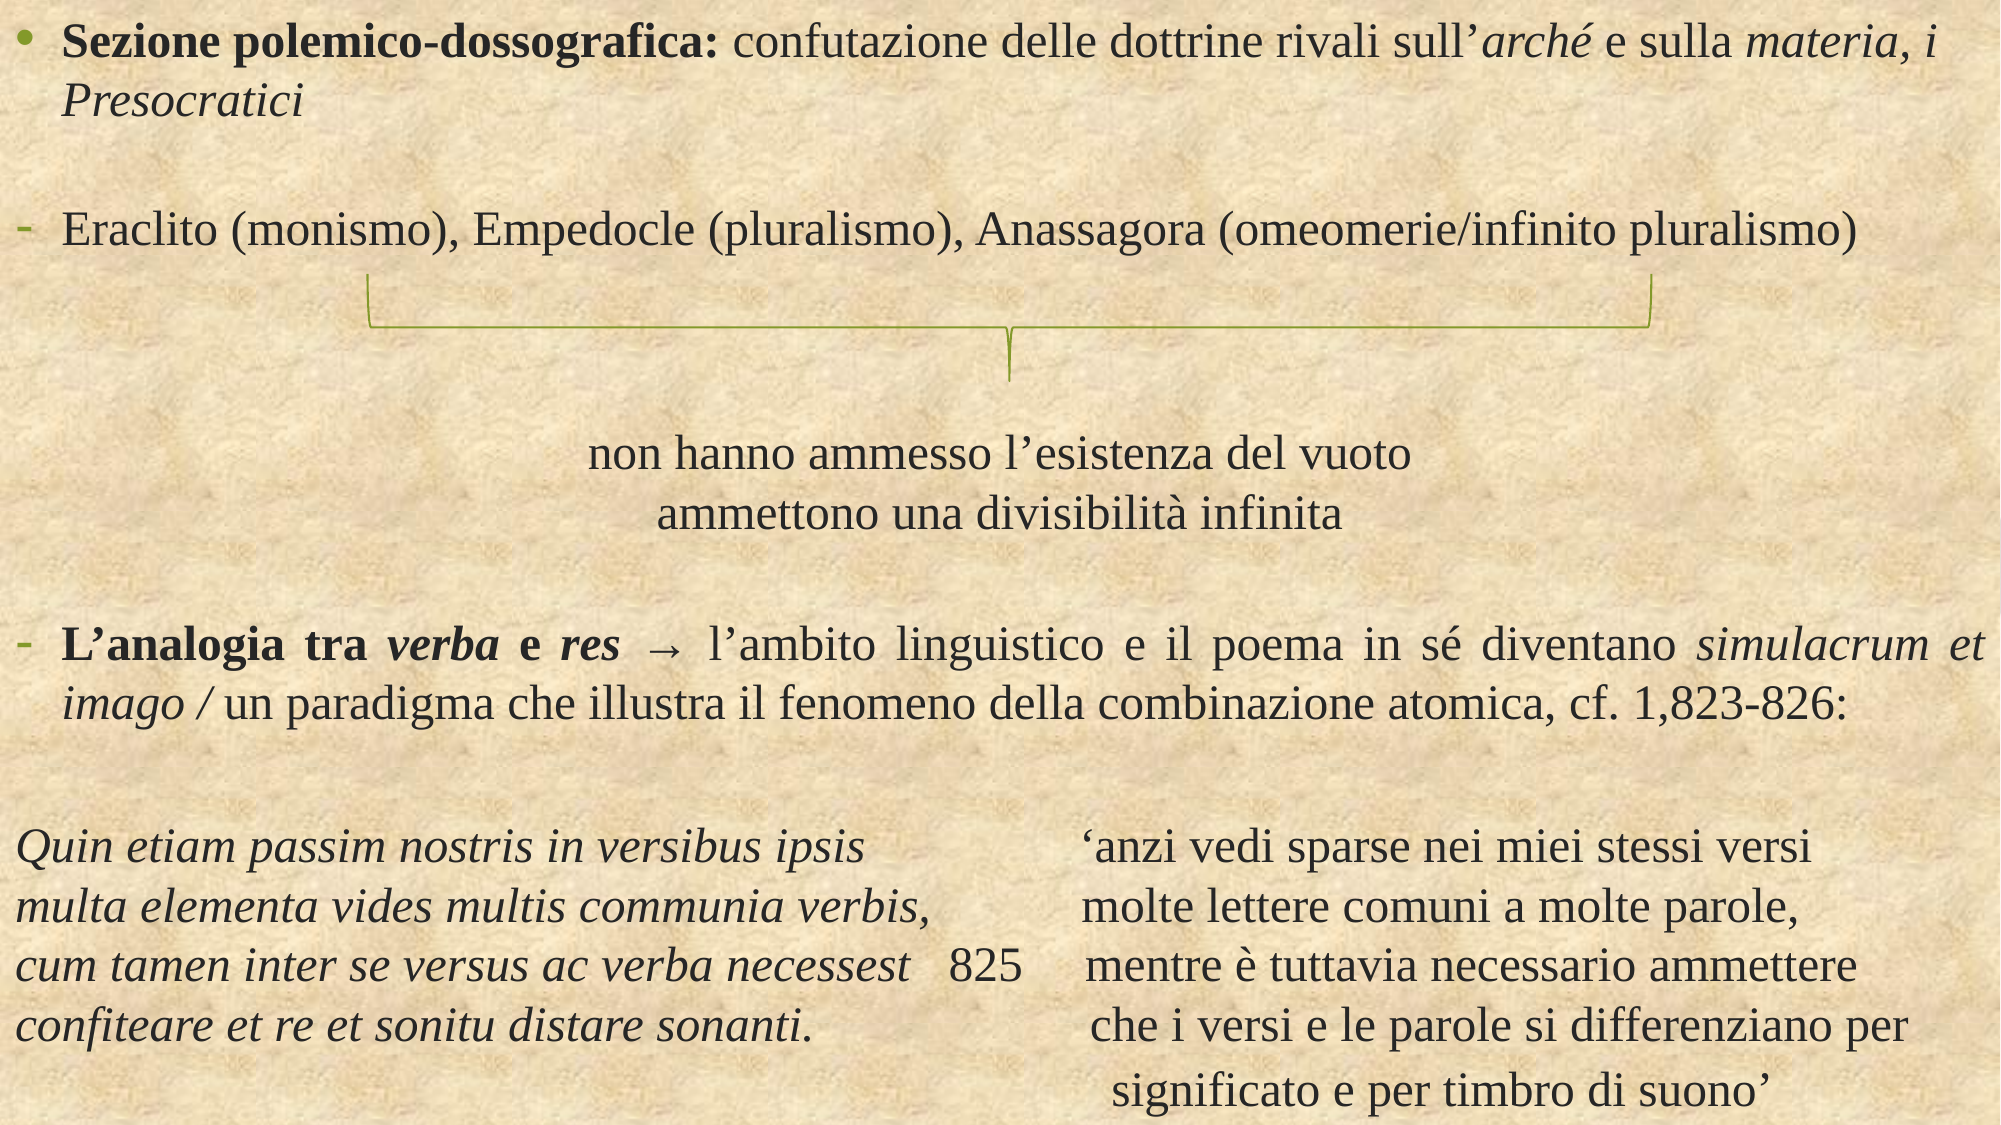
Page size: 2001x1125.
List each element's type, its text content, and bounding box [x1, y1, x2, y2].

text_box [366, 273, 1653, 382]
list Sezione polemico-dossografica: confutazione delle dottrine rivali sull’arché e sulla materia, i Presocratici Eraclito (monismo), Empedocle (pluralismo), Anassagora (omeomerie/infinito pluralismo) non hanno ammesso l’esistenza del vuoto ammettono una divisibilità infinita L’analogia tra verba e res → l’ambito linguistico e il poema in sé diventano simulacrum et imago / un paradigma che illustra il fenomeno della combinazione atomica, cf. 1,823-826: Quin etiam passim nostris in versibus ipsis ‘anzi vedi sparse nei miei stessi versi multa elementa vides multis communia verbis, molte lettere comuni a molte parole, cum tamen inter se versus ac verba necessest 825 mentre è tuttavia necessario ammettere confiteare et re et sonitu distare sonanti. che i versi e le parole si differenziano per significato e per timbro di suono’ [0, 0, 2000, 1125]
